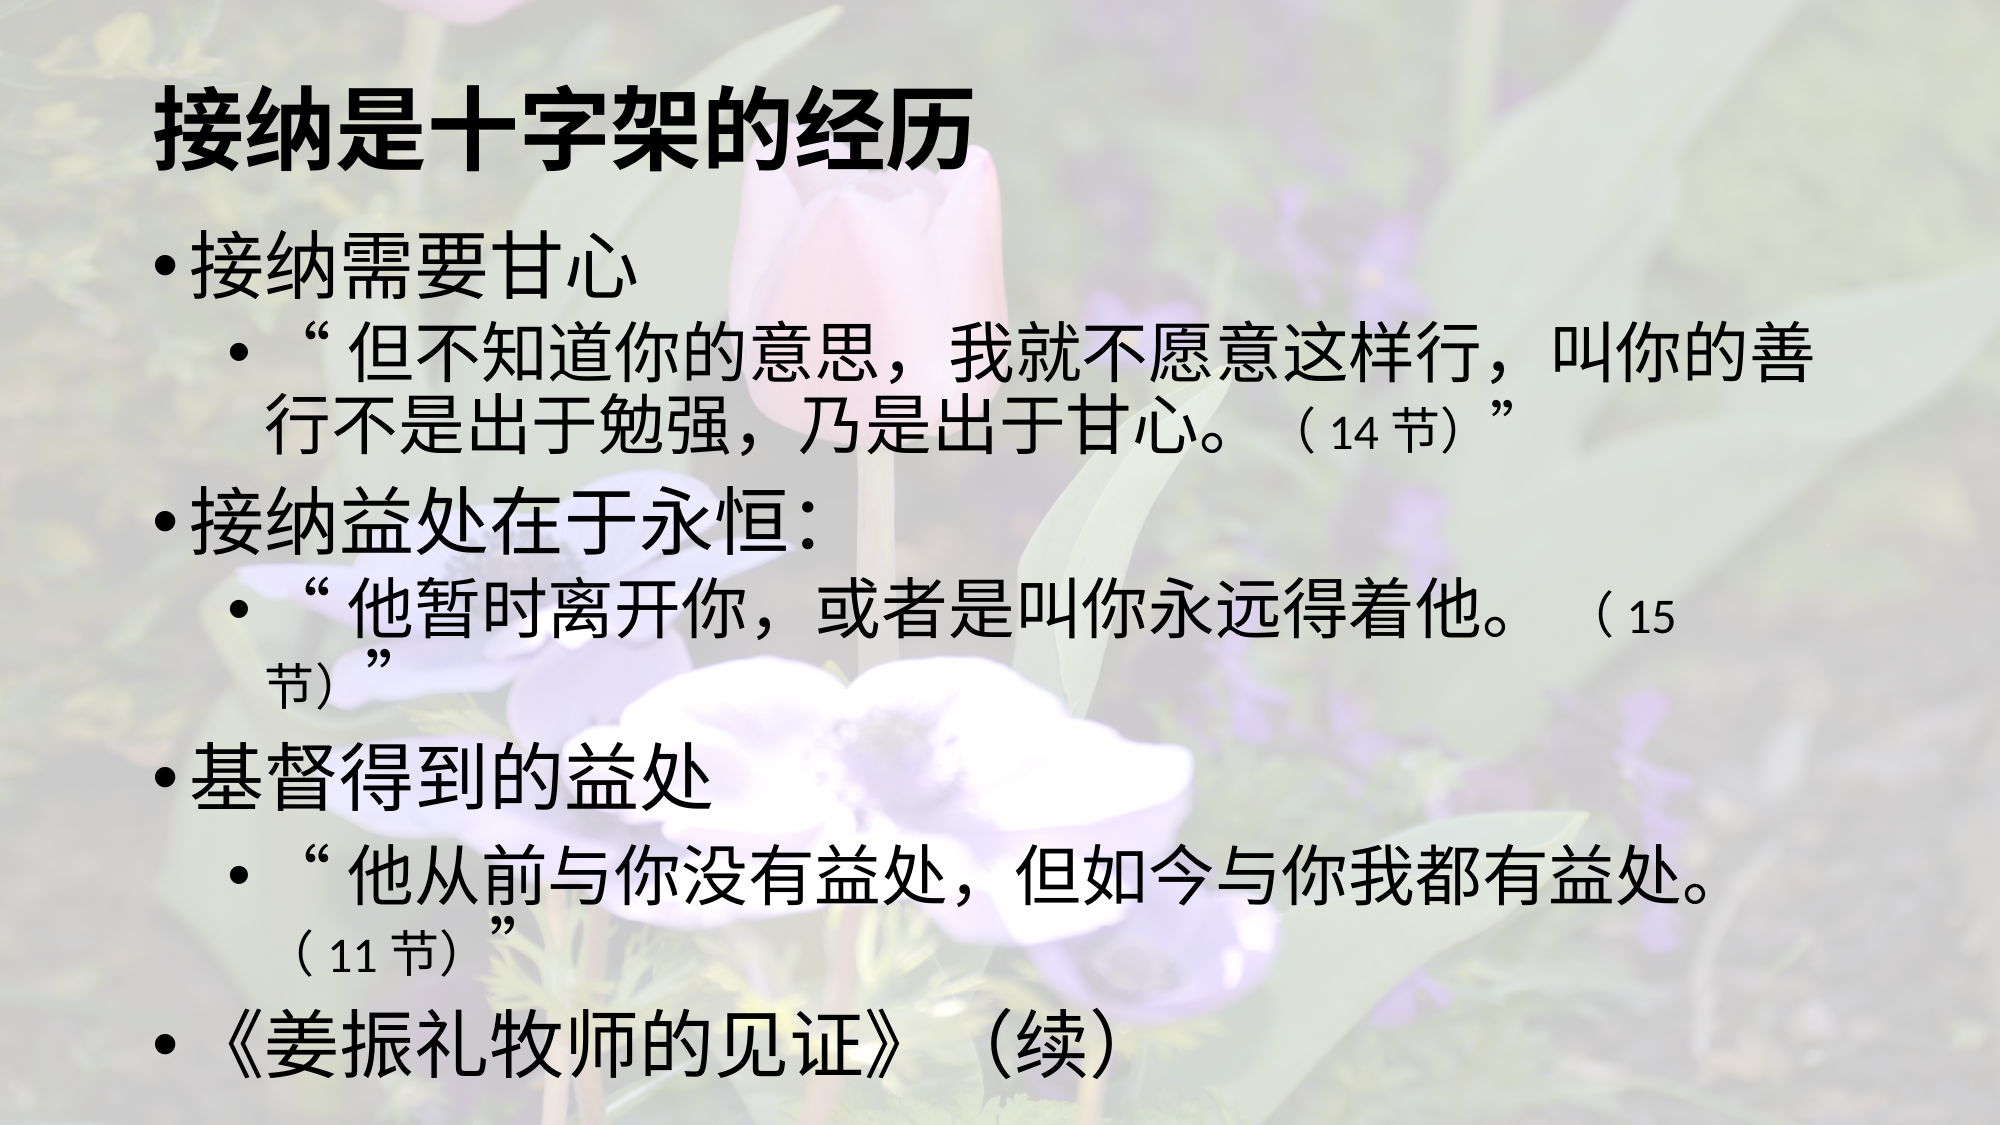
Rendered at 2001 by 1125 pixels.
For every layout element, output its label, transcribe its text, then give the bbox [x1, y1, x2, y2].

list 接纳需要甘心 “但不知道你的意思，我就不愿意这样行，叫你的善行不是出于勉强，乃是出于甘心。（14节）” 接纳益处在于永恒： “他暂时离开你，或者是叫你永远得着他。 （15节）” 基督得到的益处 “他从前与你没有益处，但如今与你我都有益处。（11节）” 《姜振礼牧师的见证》（续） [137, 220, 1863, 1104]
title 接纳是十字架的经历 [137, 59, 1863, 209]
